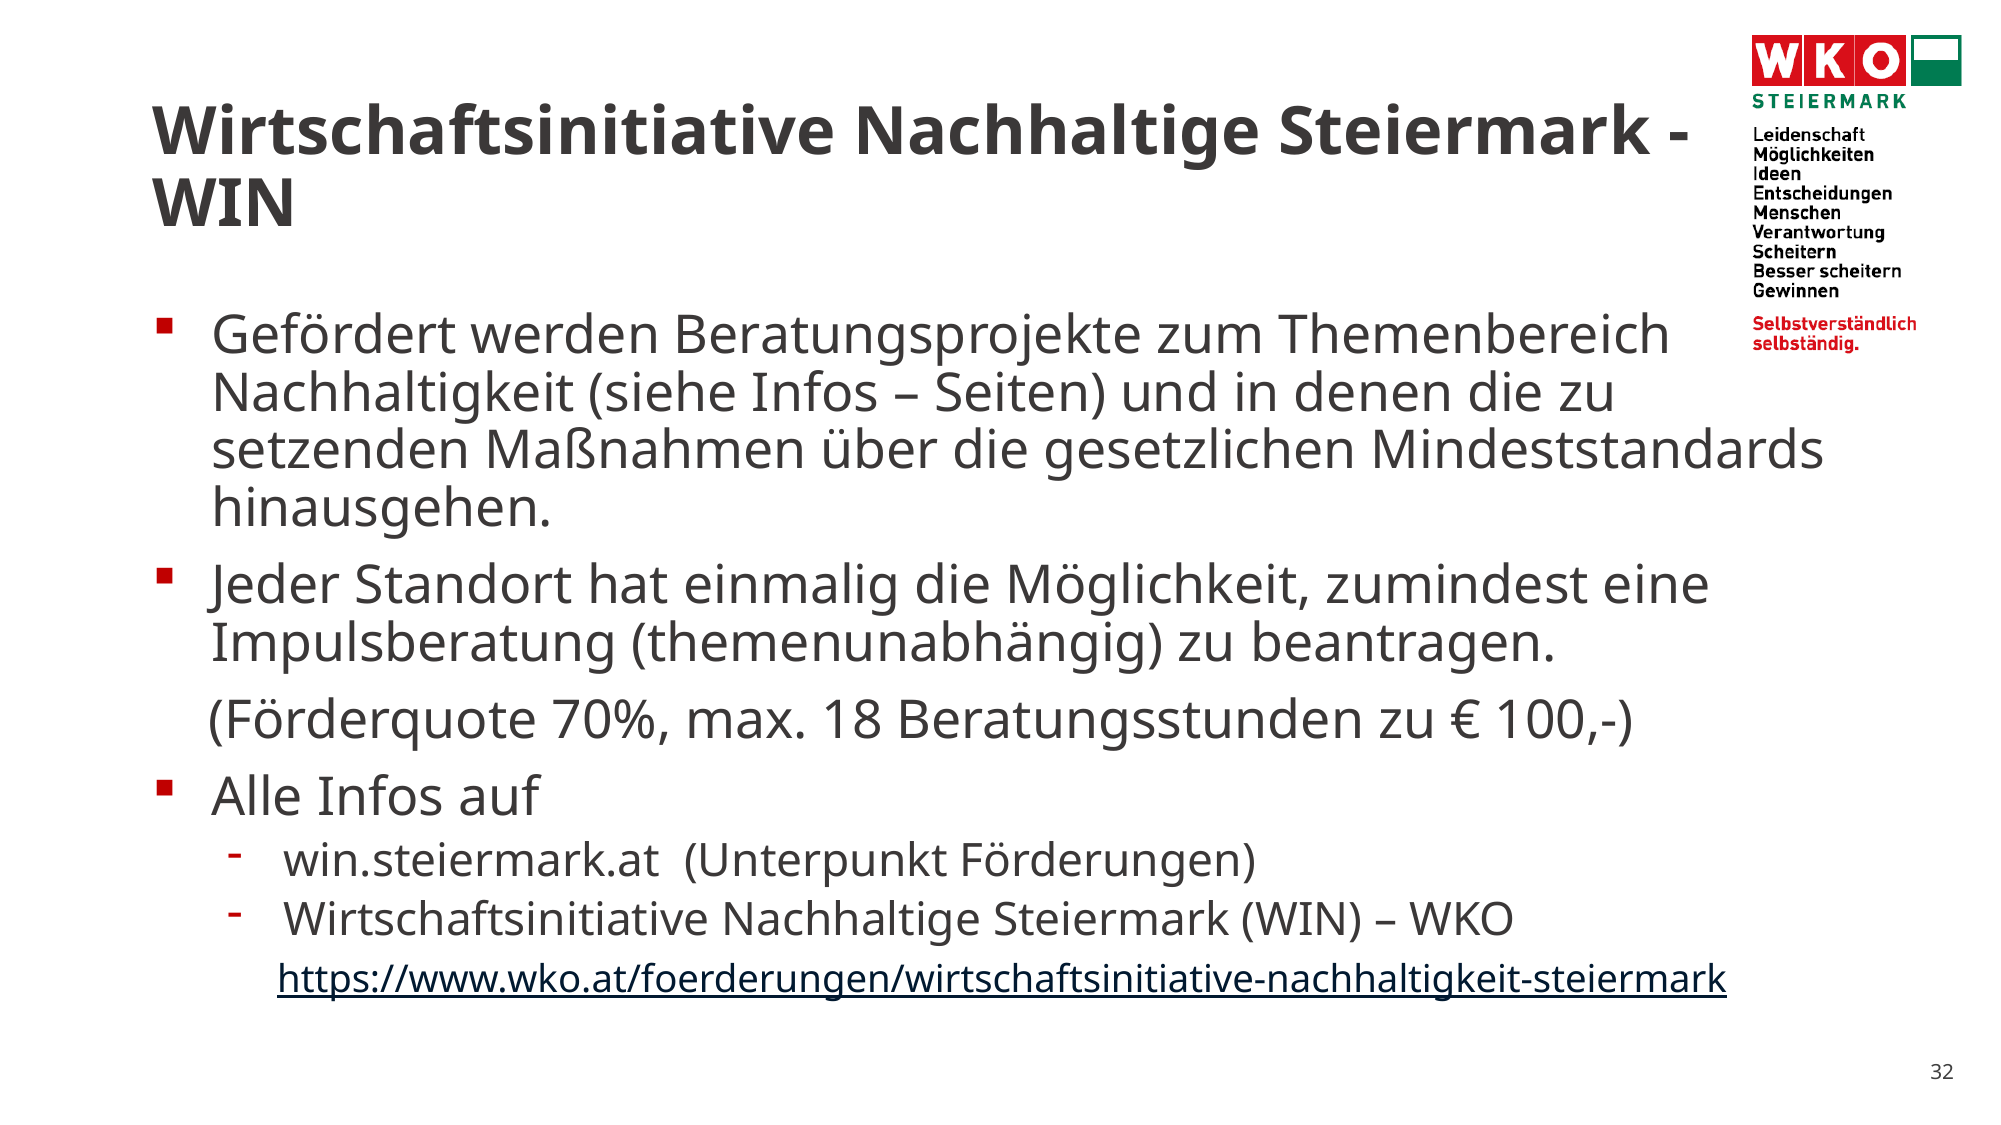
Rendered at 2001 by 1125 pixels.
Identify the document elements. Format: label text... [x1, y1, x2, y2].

title Wirtschaftsinitiative Nachhaltige Steiermark - WIN [137, 59, 1754, 278]
picture [1748, 27, 1969, 373]
list Gefördert werden Beratungsprojekte zum Themenbereich Nachhaltigkeit (siehe Infos – Seiten) und in denen die zu setzenden Maßnahmen über die gesetzlichen Mindeststandards hinausgehen. Jeder Standort hat einmalig die Möglichkeit, zumindest eine Impulsberatung (themenunabhängig) zu beantragen. (Förderquote 70%, max. 18 Beratungsstunden zu € 100,-) Alle Infos auf win.steiermark.at (Unterpunkt Förderungen) Wirtschaftsinitiative Nachhaltige Steiermark (WIN) – WKO https://www.wko.at/foerderungen/wirtschaftsinitiative-nachhaltigkeit-steiermark [137, 299, 1856, 1014]
slide_number 32 [1771, 1042, 1969, 1103]
